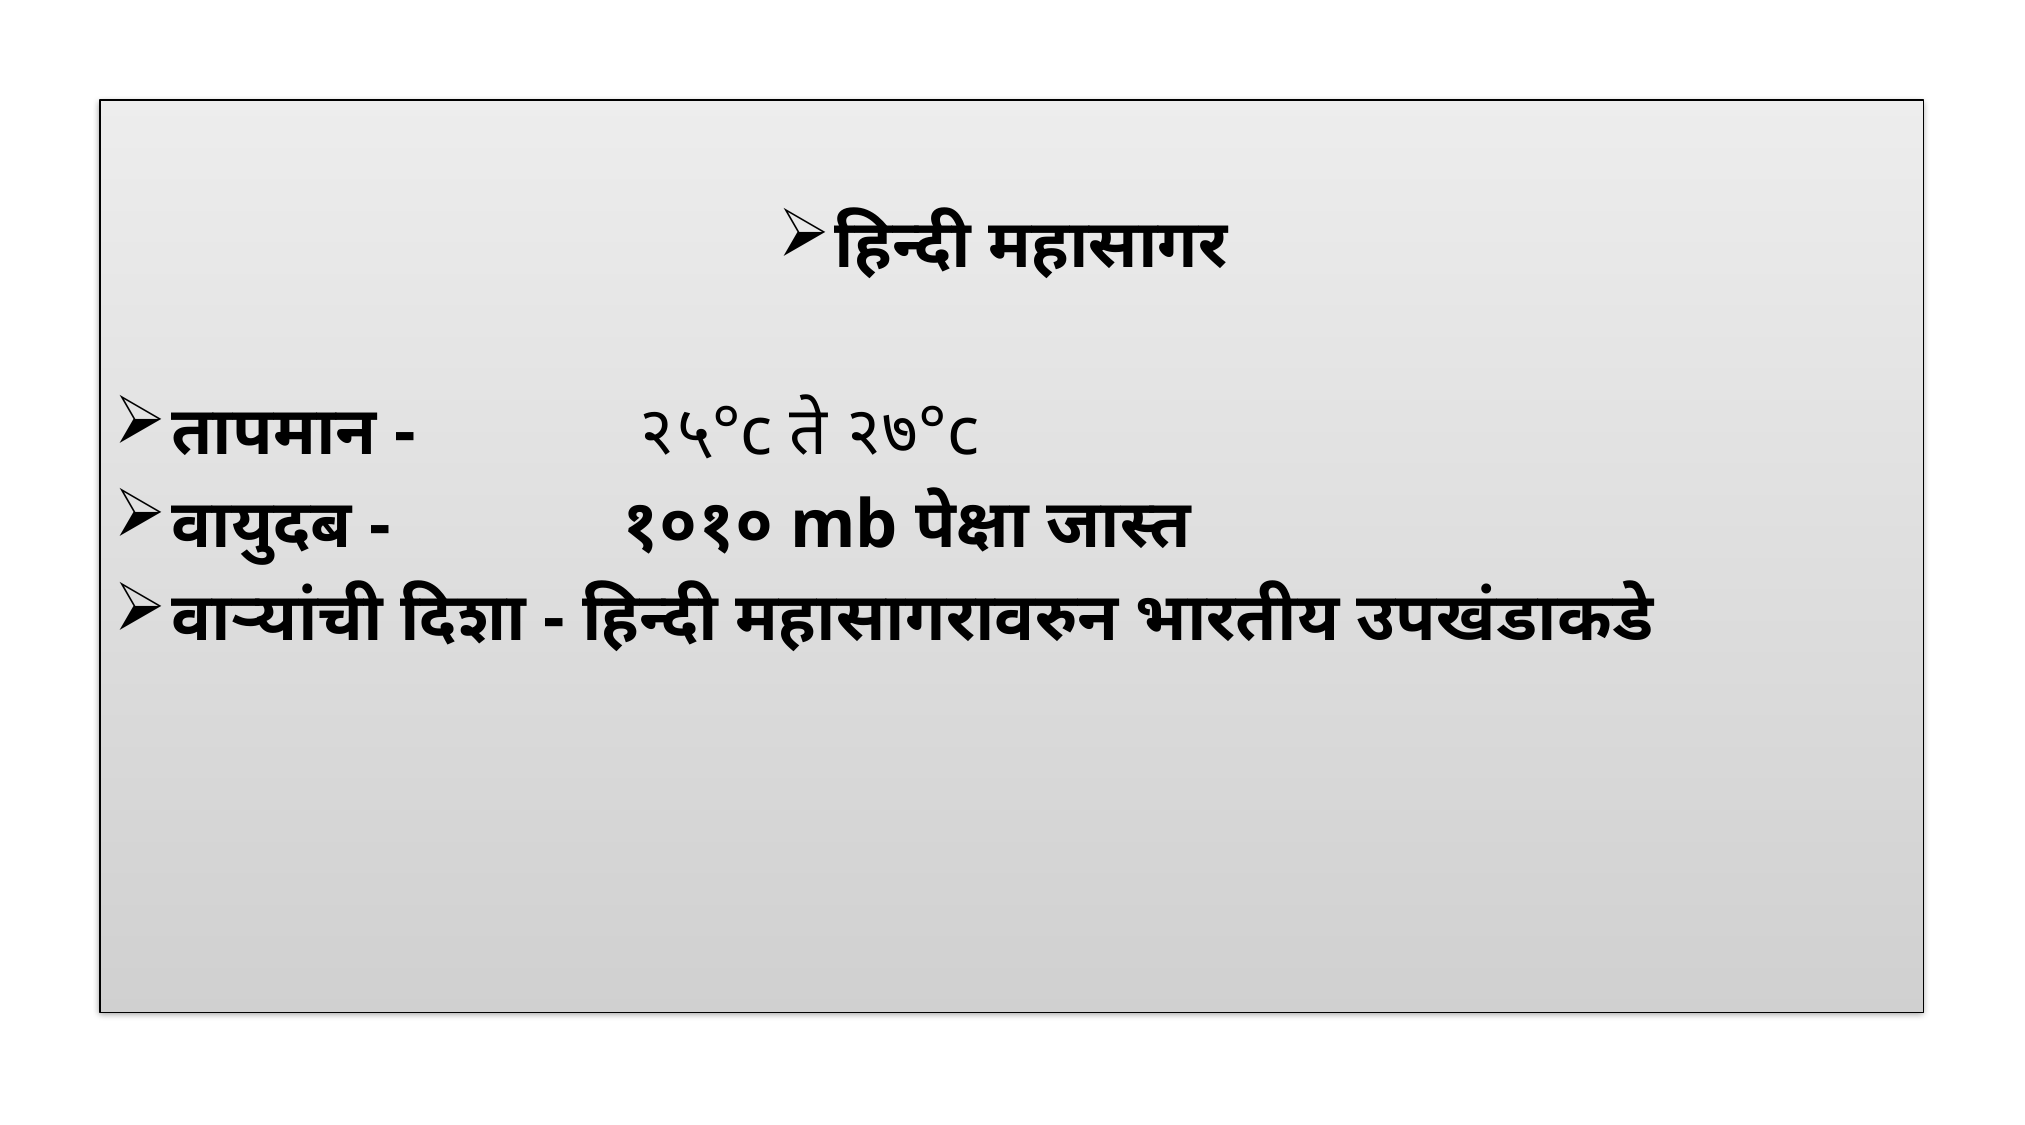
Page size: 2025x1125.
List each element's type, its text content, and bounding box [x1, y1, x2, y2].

list हिन्दी महासागर तापमान - २५°c ते २७°c वायुदब - १०१० mb पेक्षा जास्त वार्‍यांची दिशा - हिन्दी महासागरावरुन भारतीय उपखंडाकडे [99, 99, 1924, 1013]
